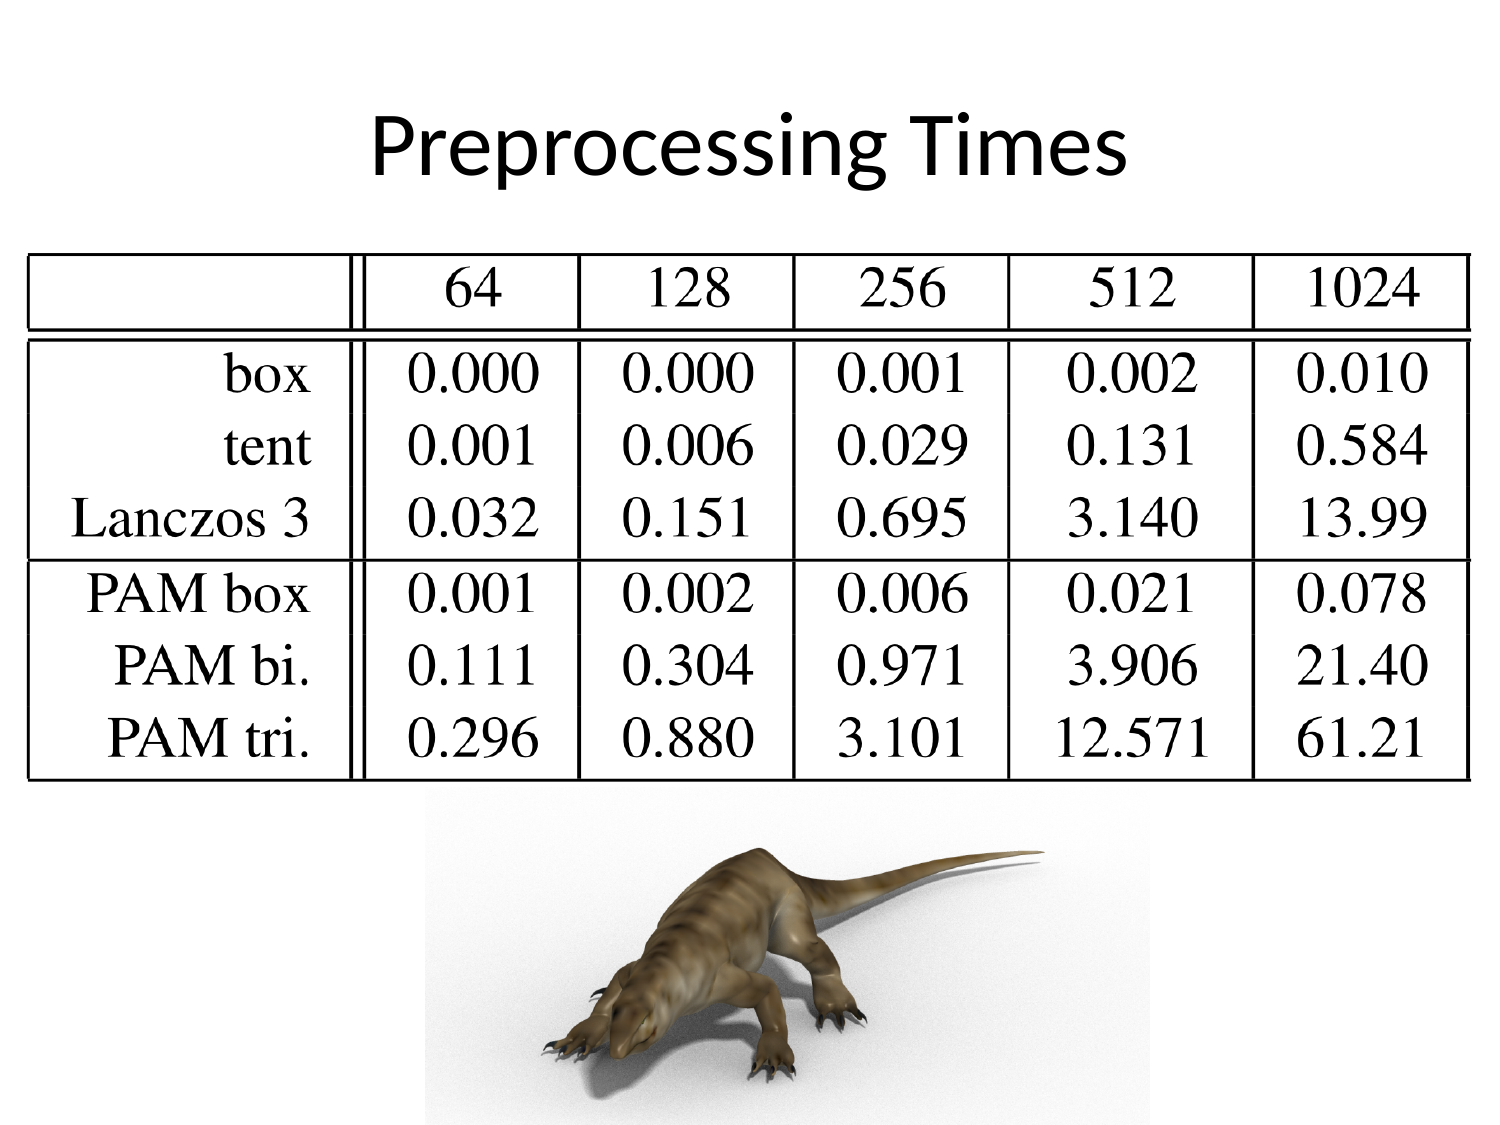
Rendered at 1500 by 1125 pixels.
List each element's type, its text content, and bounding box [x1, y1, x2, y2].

title Preprocessing Times [75, 45, 1425, 233]
picture [23, 249, 1476, 786]
picture [424, 787, 1151, 1125]
